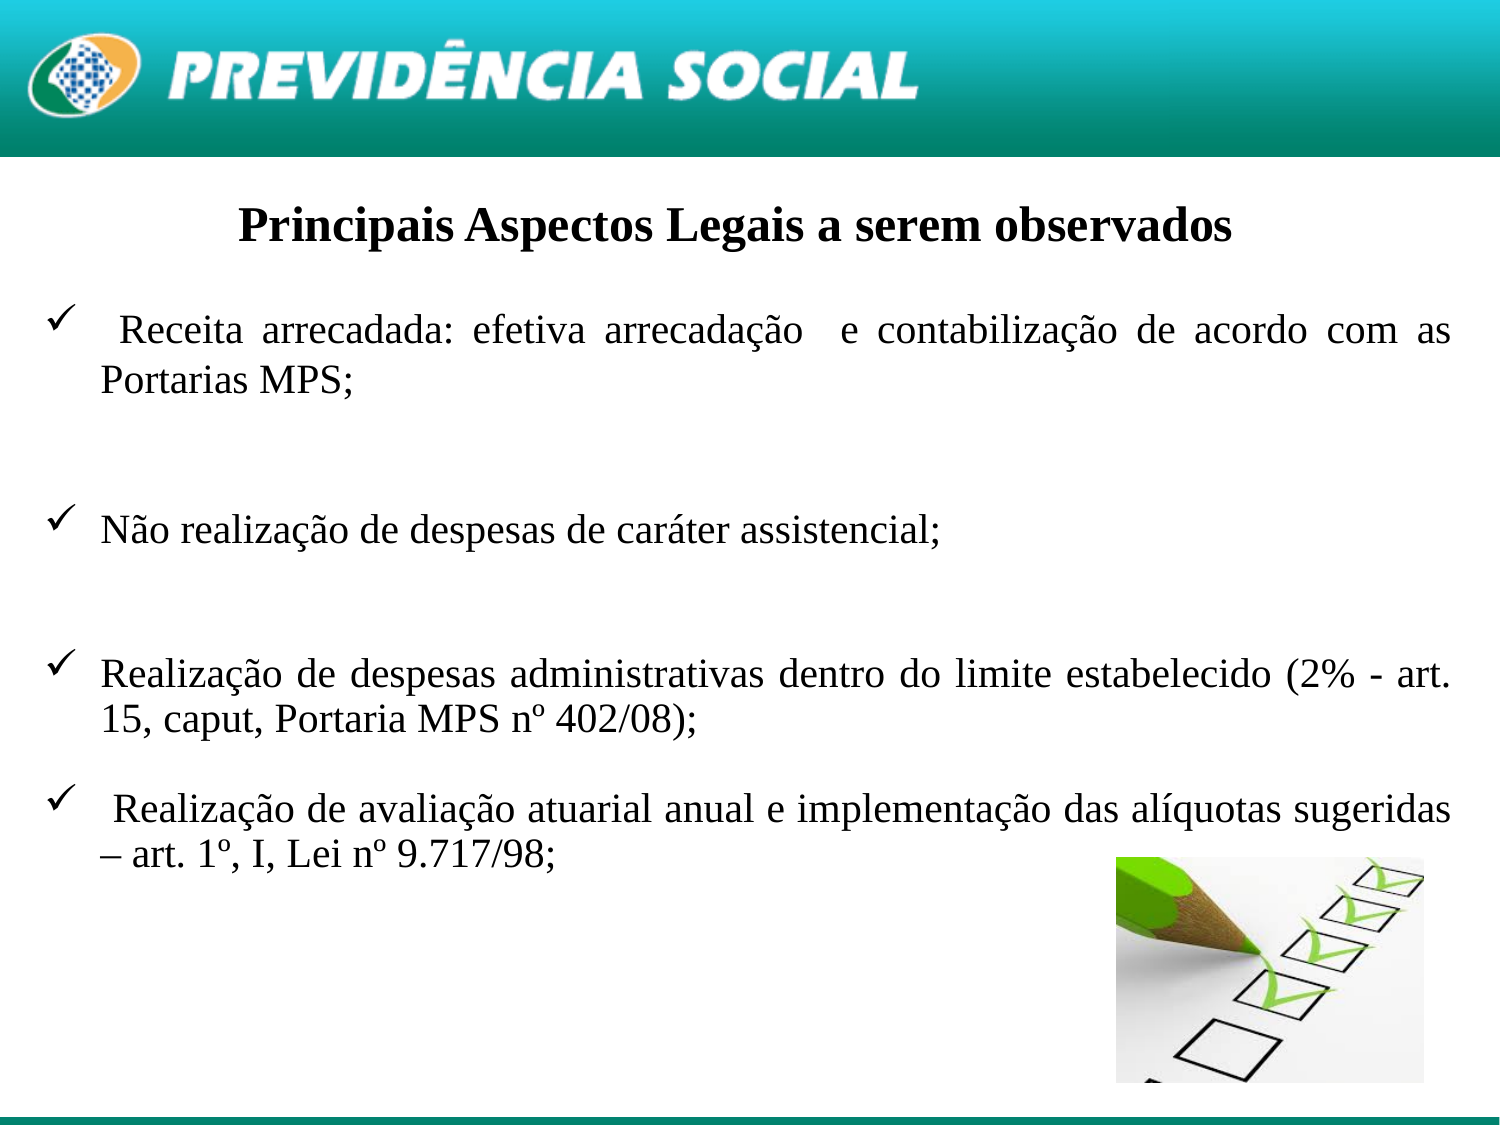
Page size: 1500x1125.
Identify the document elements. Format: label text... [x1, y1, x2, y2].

picture [0, 1117, 1500, 1125]
text_box Principais Aspectos Legais a serem observados Receita arrecadada: efetiva arrecadação e contabilização de acordo com as Portarias MPS; Não realização de despesas de caráter assistencial; Realização de despesas administrativas dentro do limite estabelecido (2% - art. 15, caput, Portaria MPS nº 402/08); Realização de avaliação atuarial anual e implementação das alíquotas sugeridas – art. 1º, I, Lei nº 9.717/98; [29, 184, 1468, 930]
picture [1115, 857, 1424, 1083]
picture [0, 0, 1500, 157]
